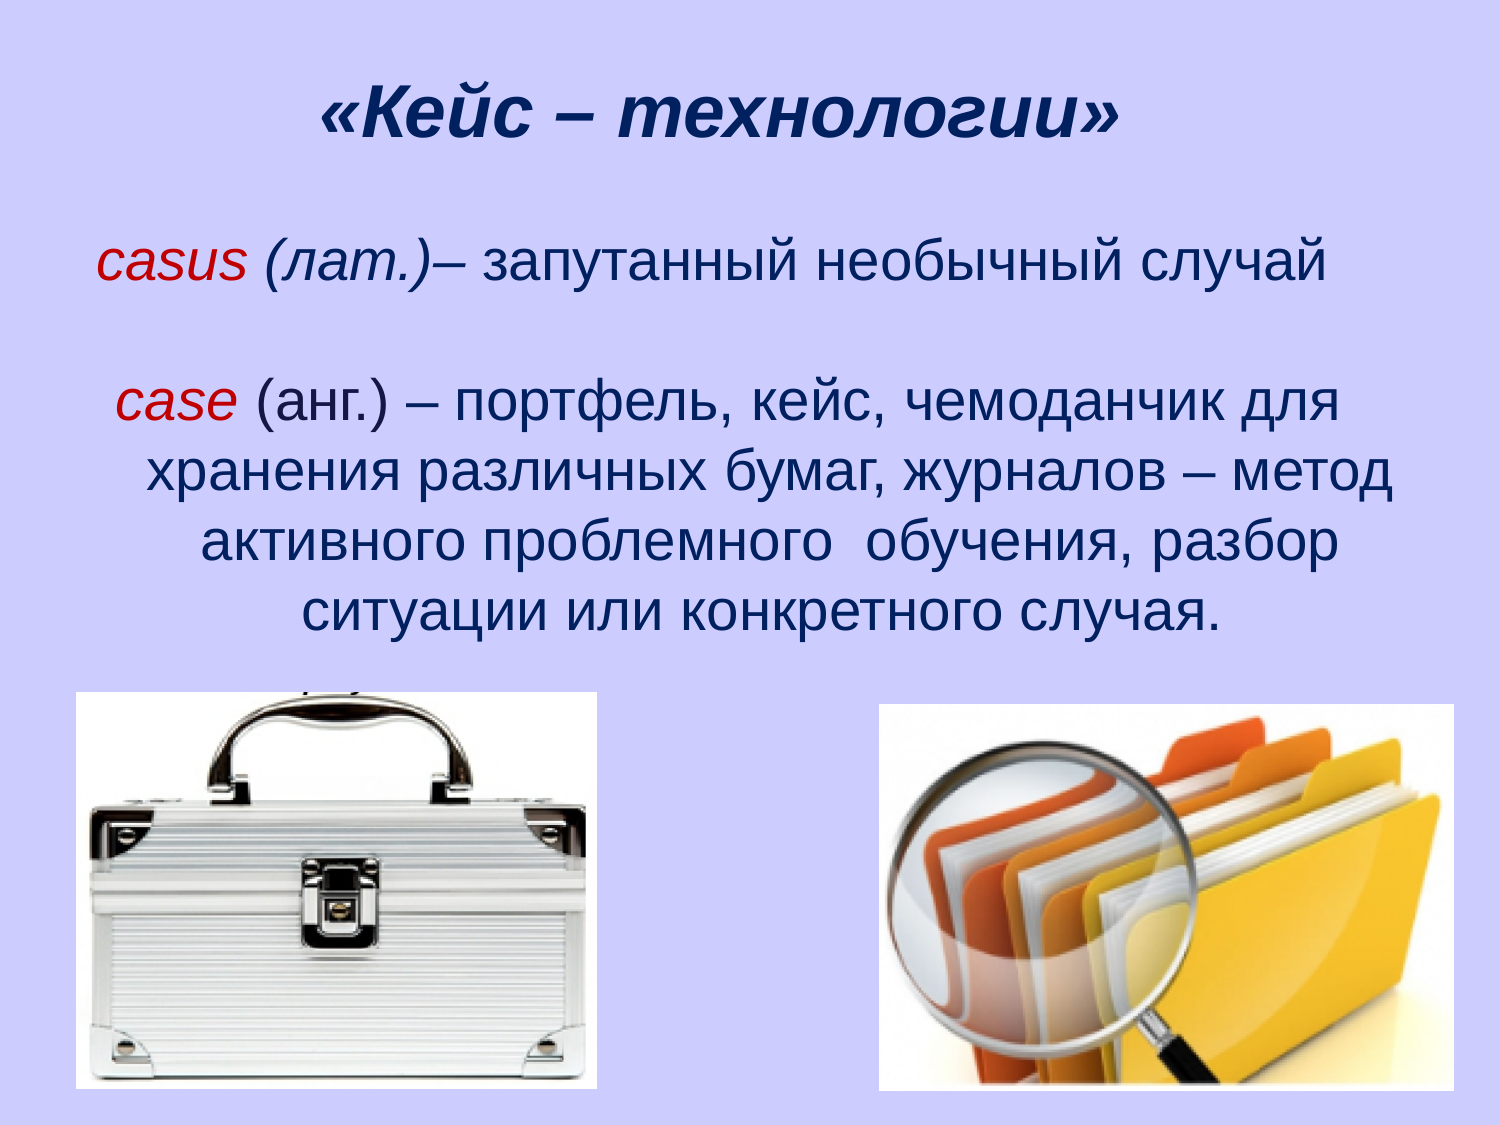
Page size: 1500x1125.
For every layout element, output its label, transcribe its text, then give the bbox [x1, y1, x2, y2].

picture [76, 692, 597, 1089]
text_box «Кейс – технологии» casus (лат.)– запутанный необычный случай case (анг.) – портфель, кейс, чемоданчик для хранения различных бумаг, журналов – метод активного проблемного обучения, разбор ситуации или конкретного случая. [0, 54, 1441, 760]
picture [879, 703, 1455, 1091]
